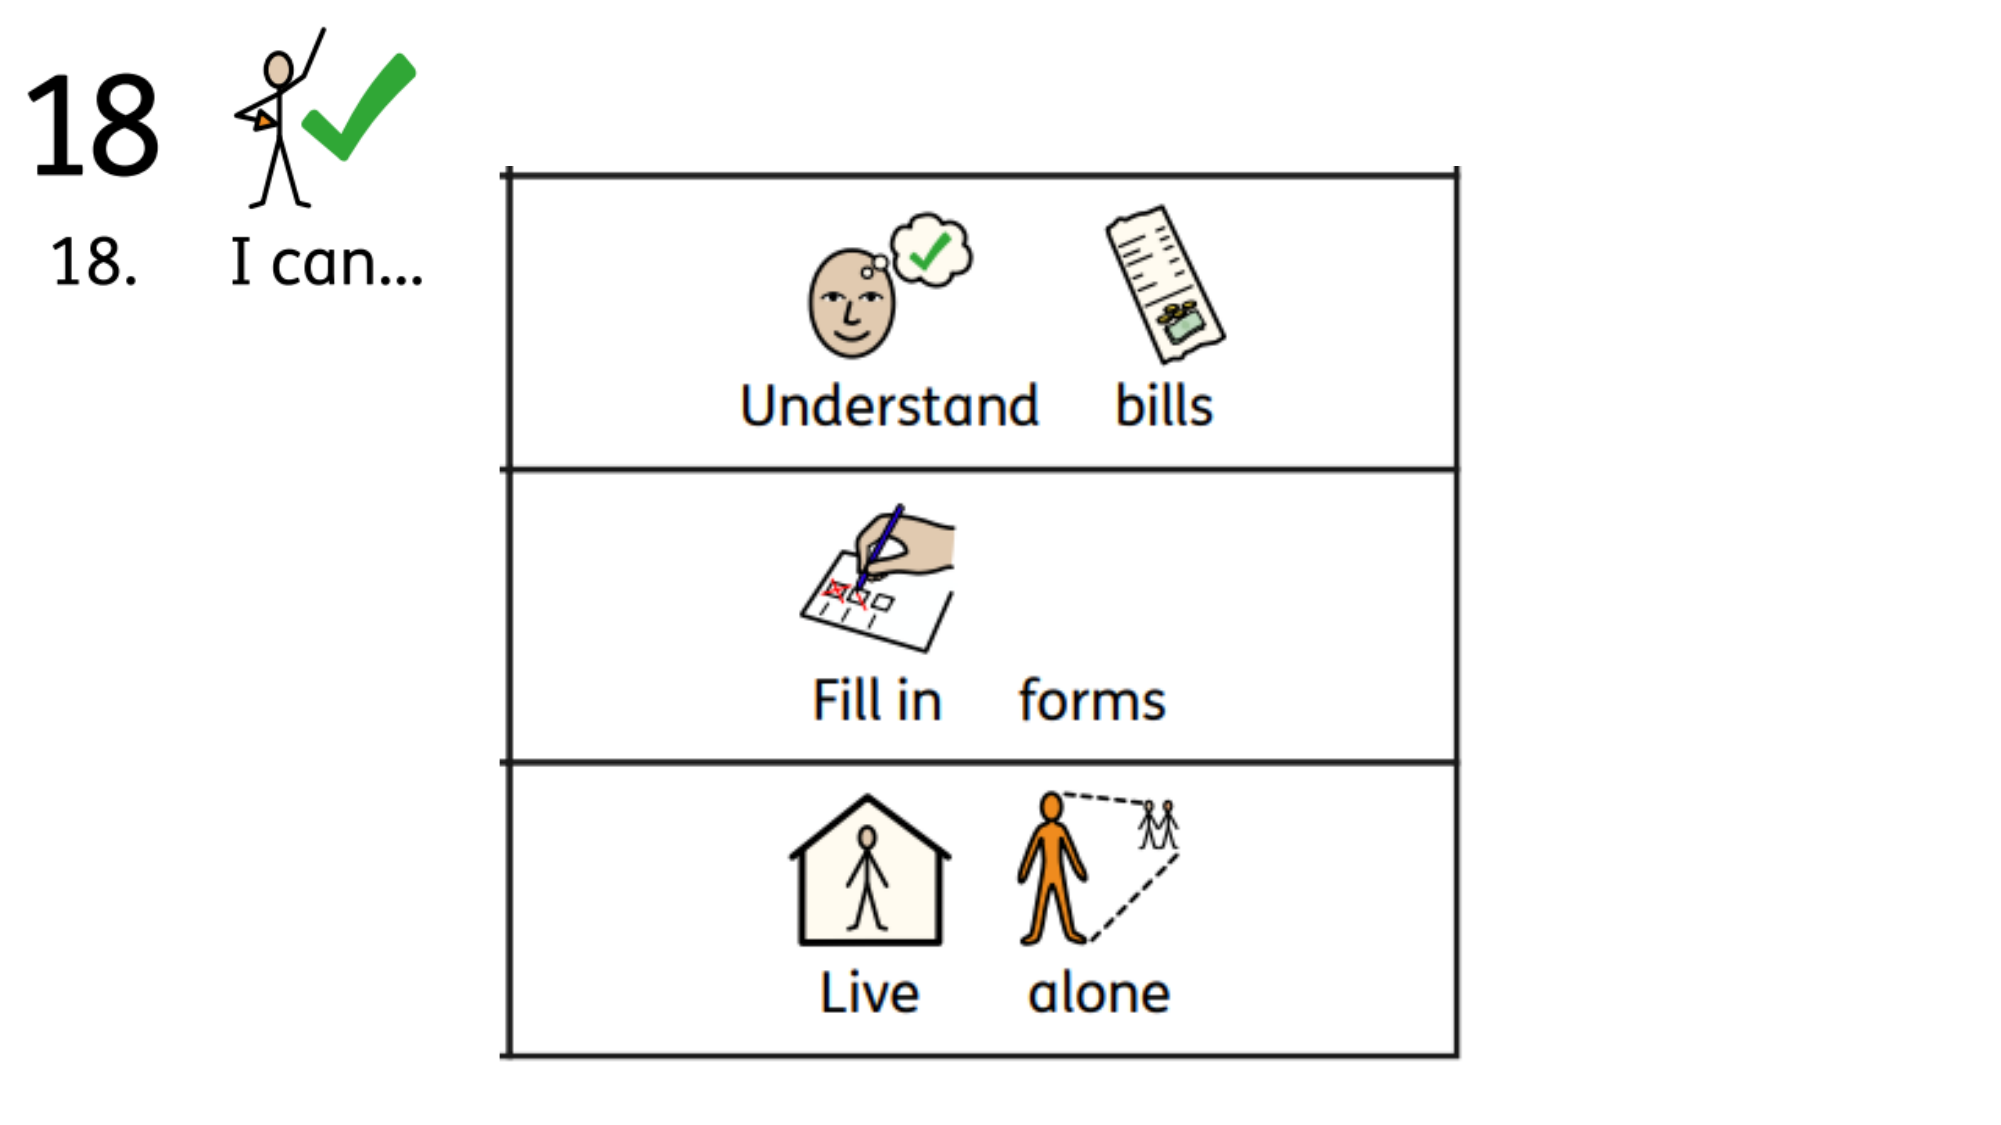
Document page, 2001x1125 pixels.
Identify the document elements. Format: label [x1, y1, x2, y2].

picture [0, 10, 459, 312]
picture [499, 166, 1468, 1064]
